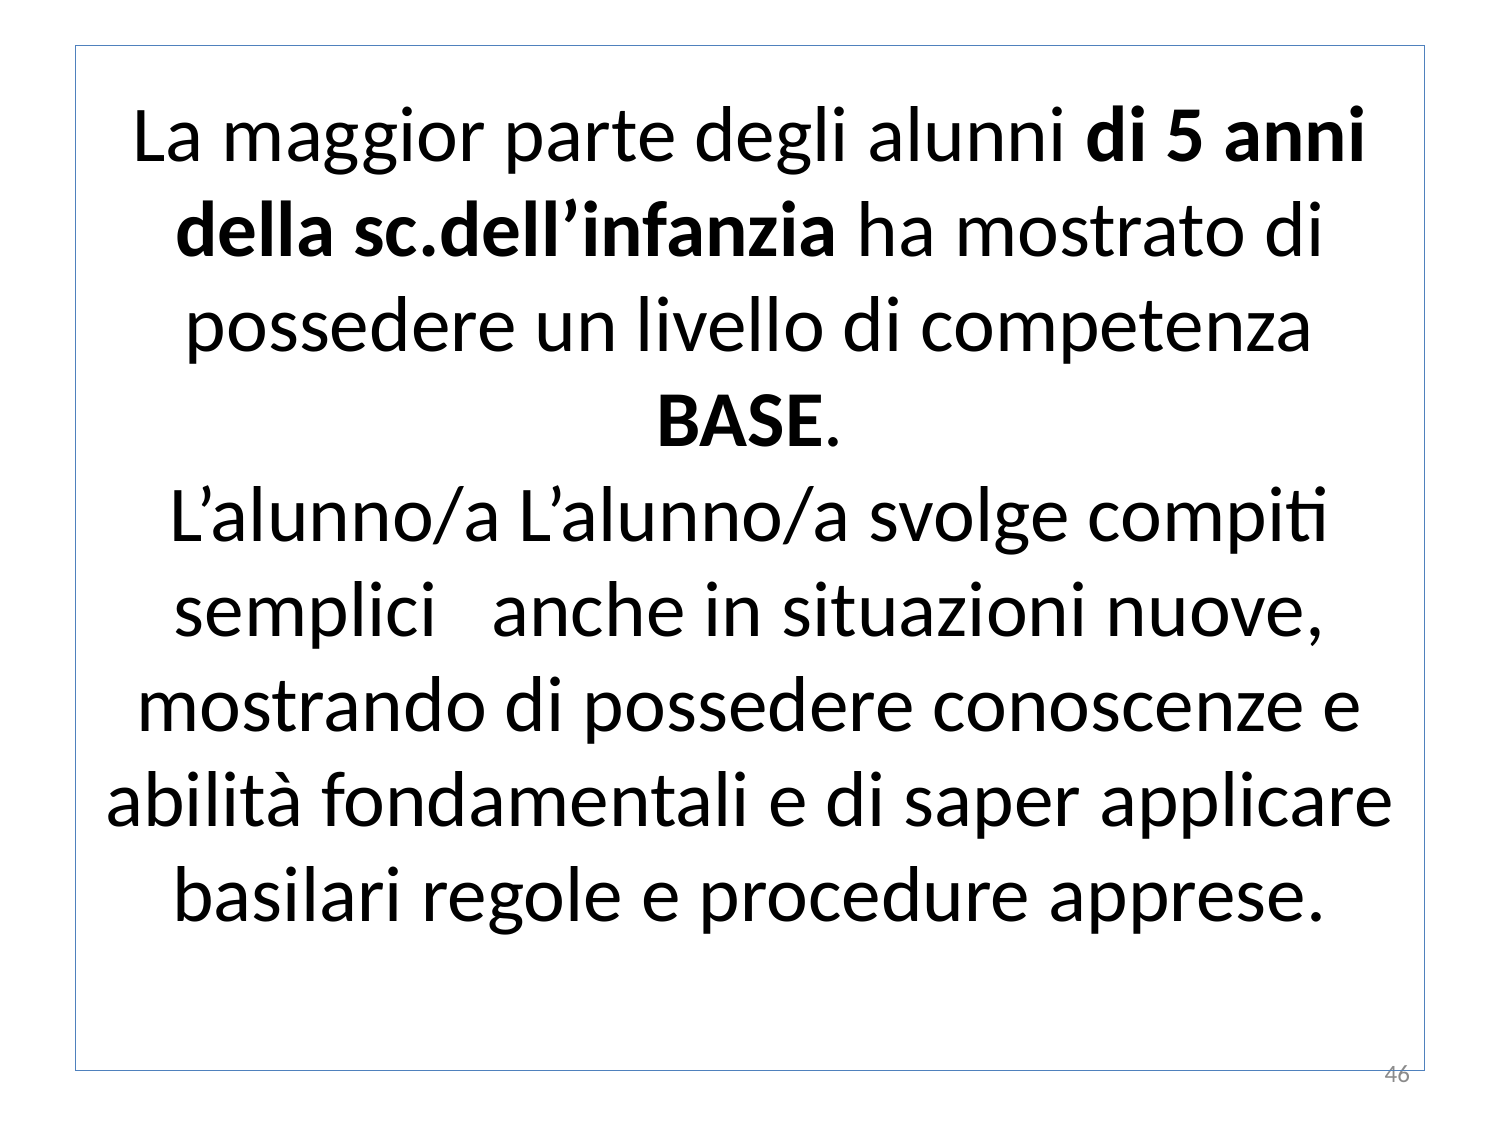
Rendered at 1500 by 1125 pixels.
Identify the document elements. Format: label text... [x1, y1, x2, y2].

title La maggior parte degli alunni di 5 anni della sc.dell’infanzia ha mostrato di possedere un livello di competenza BASE. L’alunno/a L’alunno/a svolge compiti semplici anche in situazioni nuove, mostrando di possedere conoscenze e abilità fondamentali e di saper applicare basilari regole e procedure apprese. [75, 45, 1425, 1071]
slide_number 46 [1074, 1042, 1425, 1103]
